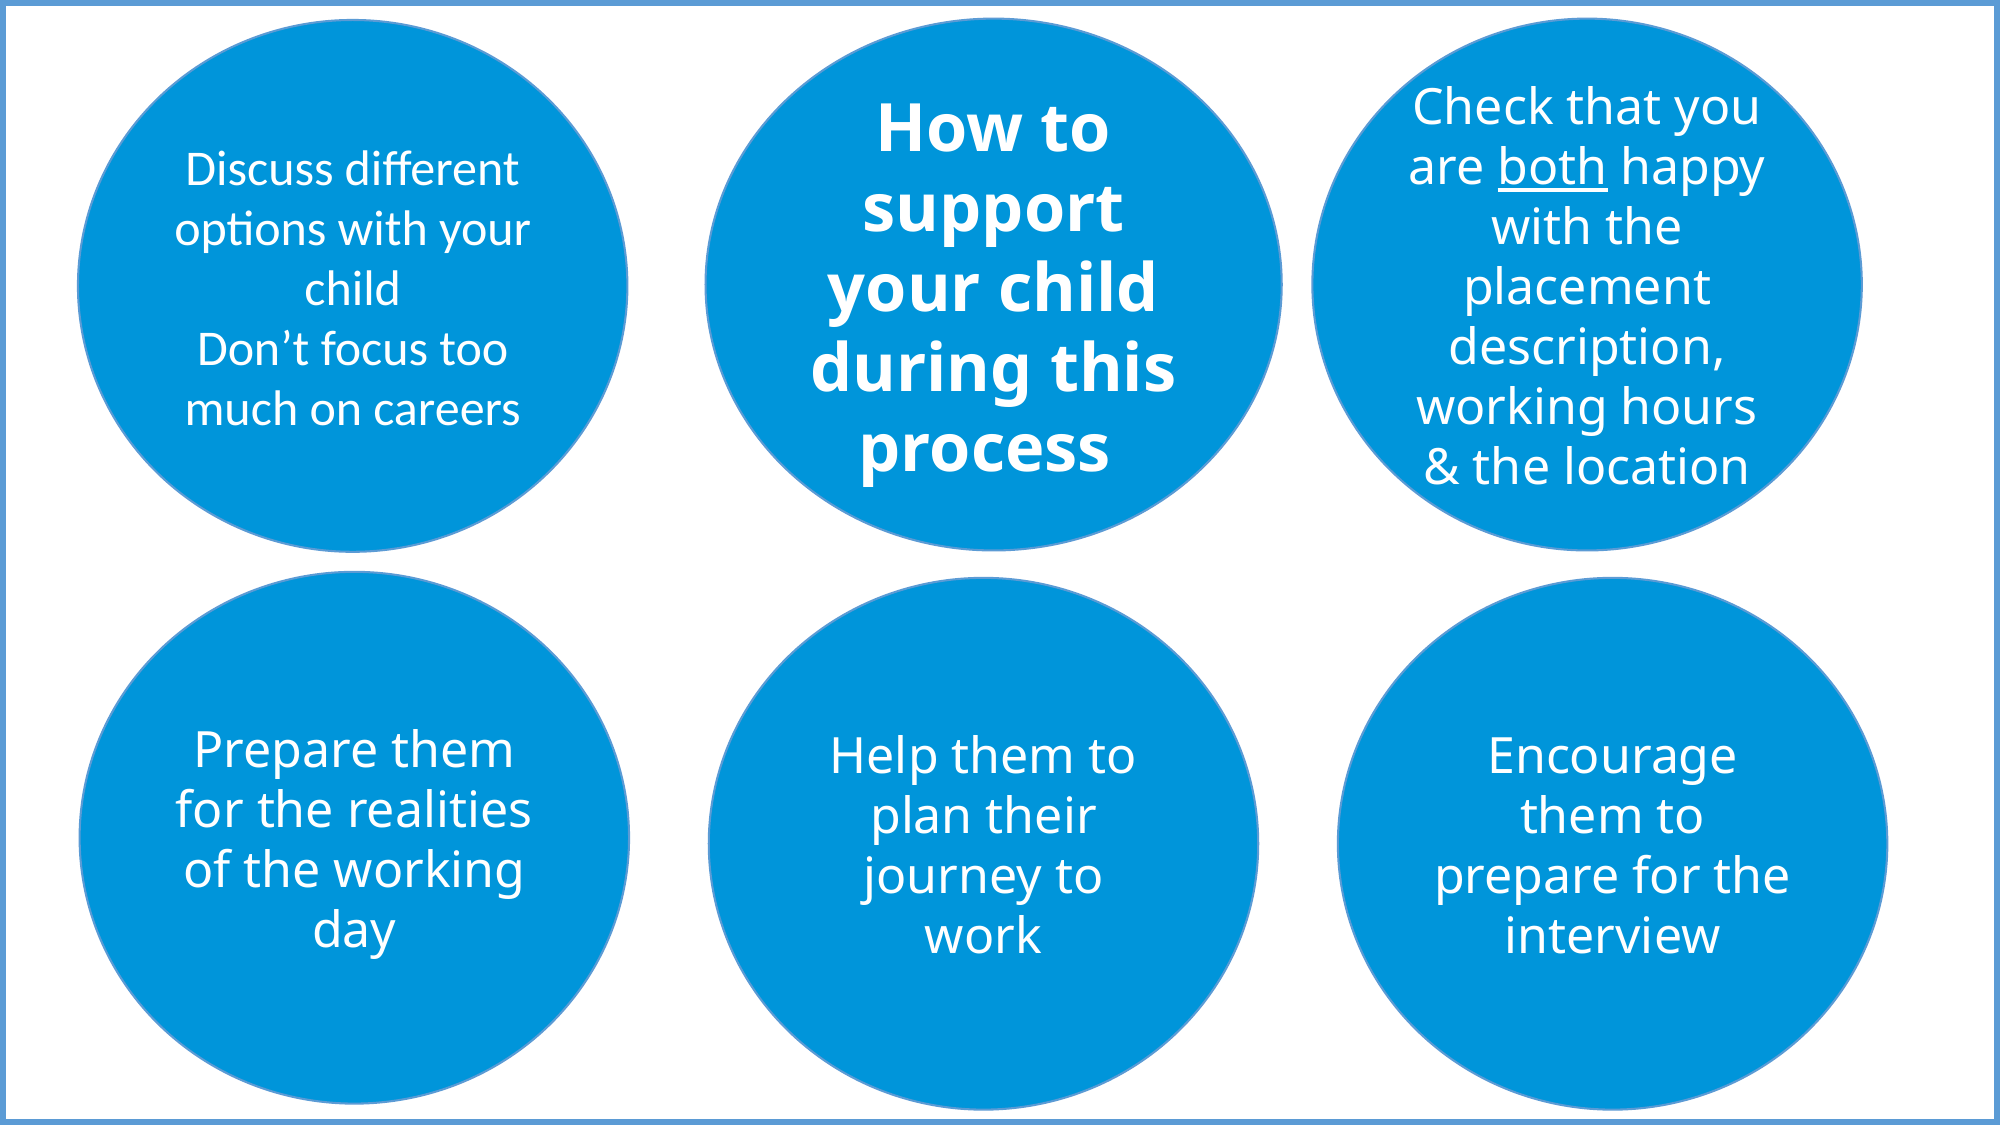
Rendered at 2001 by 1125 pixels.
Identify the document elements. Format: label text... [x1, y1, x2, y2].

text_box Help them to plan their journey to work [707, 576, 1260, 1111]
text_box Check that you are both happy with the placement description, working hours & the location [1311, 17, 1863, 552]
text_box How to support your child during this process [704, 17, 1283, 552]
text_box Discuss different options with your child Don’t focus too much on careers [76, 18, 629, 553]
text_box [0, 0, 2000, 1125]
text_box Prepare them for the realities of the working day [78, 570, 631, 1105]
text_box Encourage them to prepare for the interview [1336, 576, 1889, 1111]
